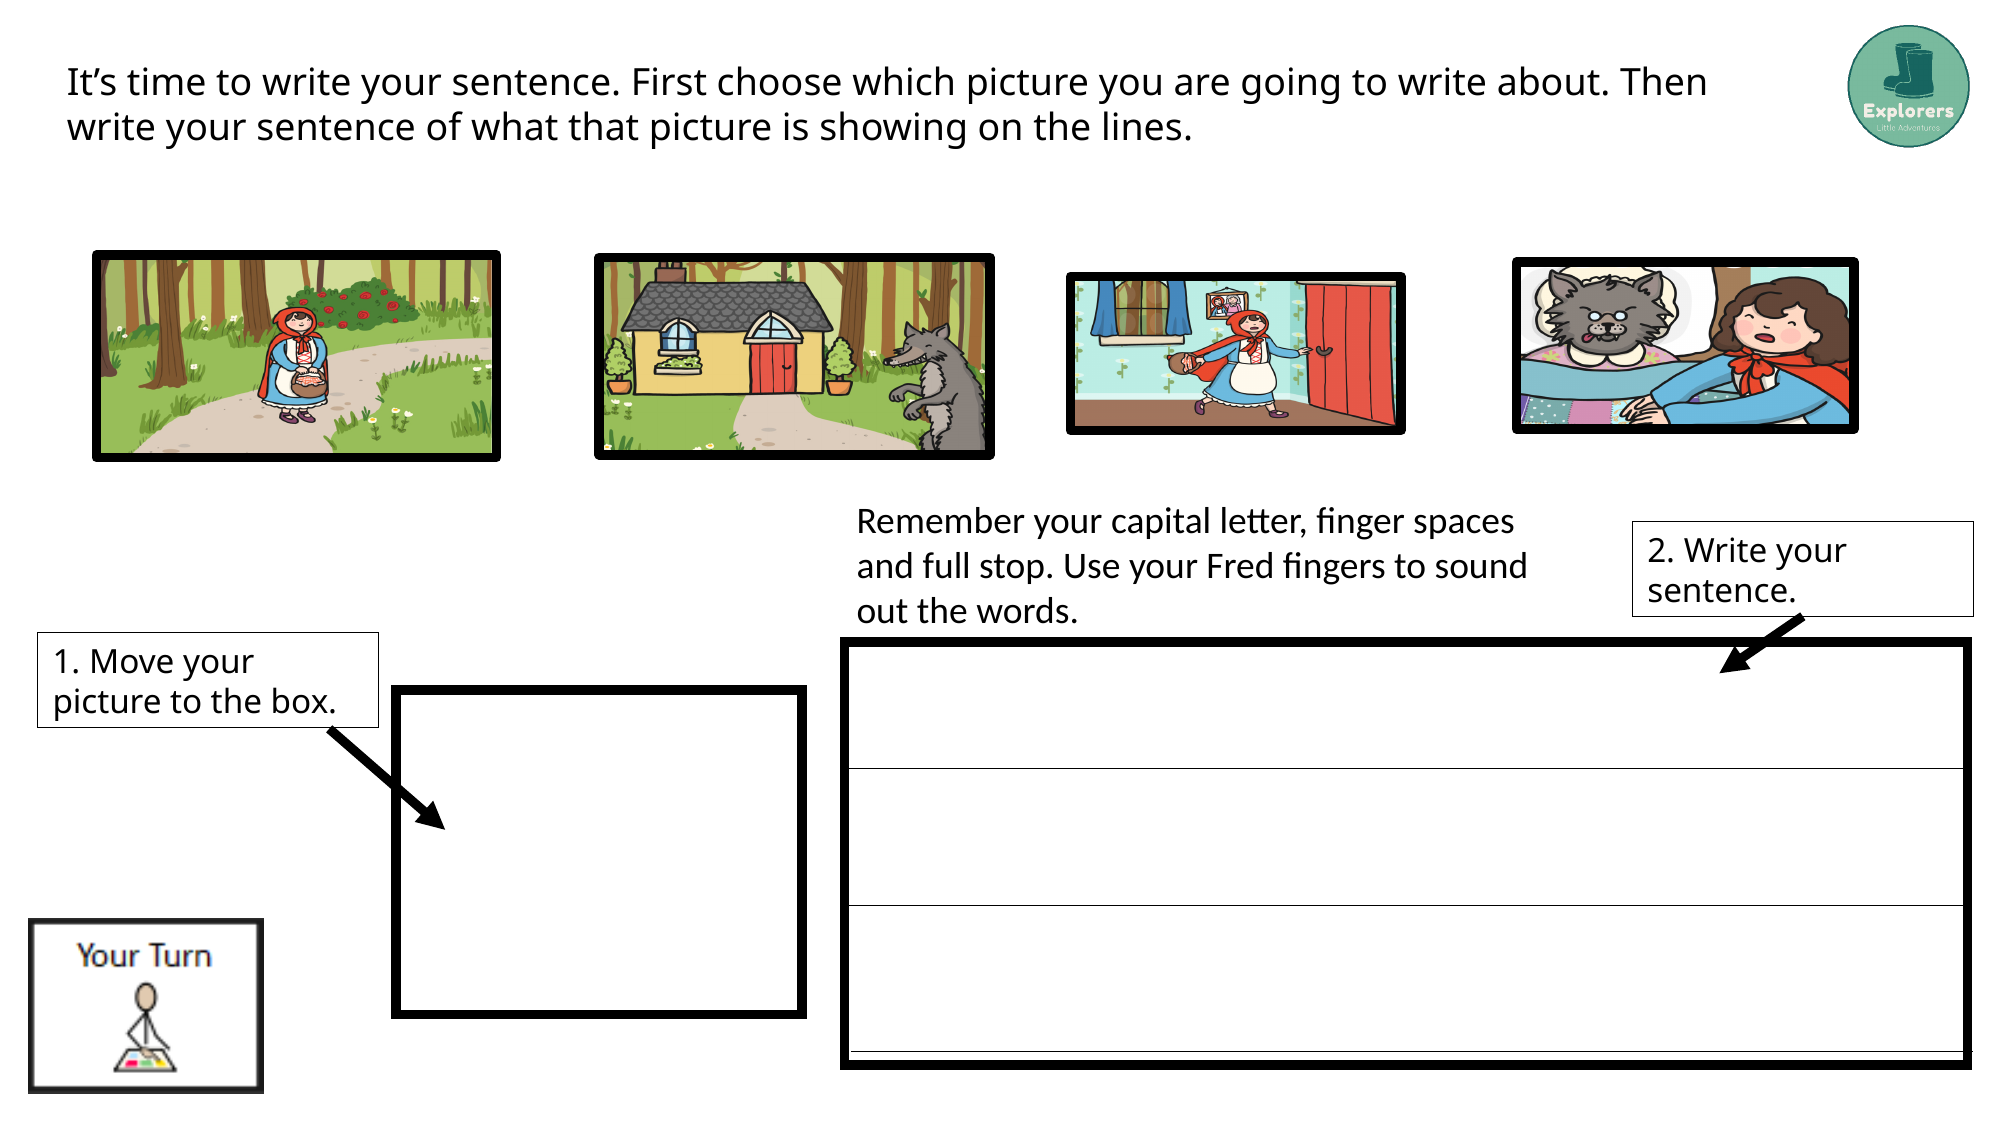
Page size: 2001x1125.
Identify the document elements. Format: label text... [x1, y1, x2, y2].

picture [100, 259, 492, 453]
text_box It’s time to write your sentence. First choose which picture you are going to write about. Then write your sentence of what that picture is showing on the lines. [51, 50, 1817, 156]
picture [603, 261, 986, 451]
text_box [329, 728, 446, 830]
text_box Remember your capital letter, finger spaces and full stop. Use your Fred fingers to sound out the words. [841, 489, 1587, 639]
picture [28, 918, 264, 1094]
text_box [1719, 617, 1803, 674]
text_box [395, 689, 803, 1015]
text_box 1. Move your picture to the box. [37, 632, 379, 728]
picture [1521, 266, 1850, 425]
picture [1075, 280, 1397, 426]
text_box [843, 641, 1969, 1066]
picture [1817, 0, 2000, 178]
text_box 2. Write your sentence. [1632, 521, 1974, 617]
